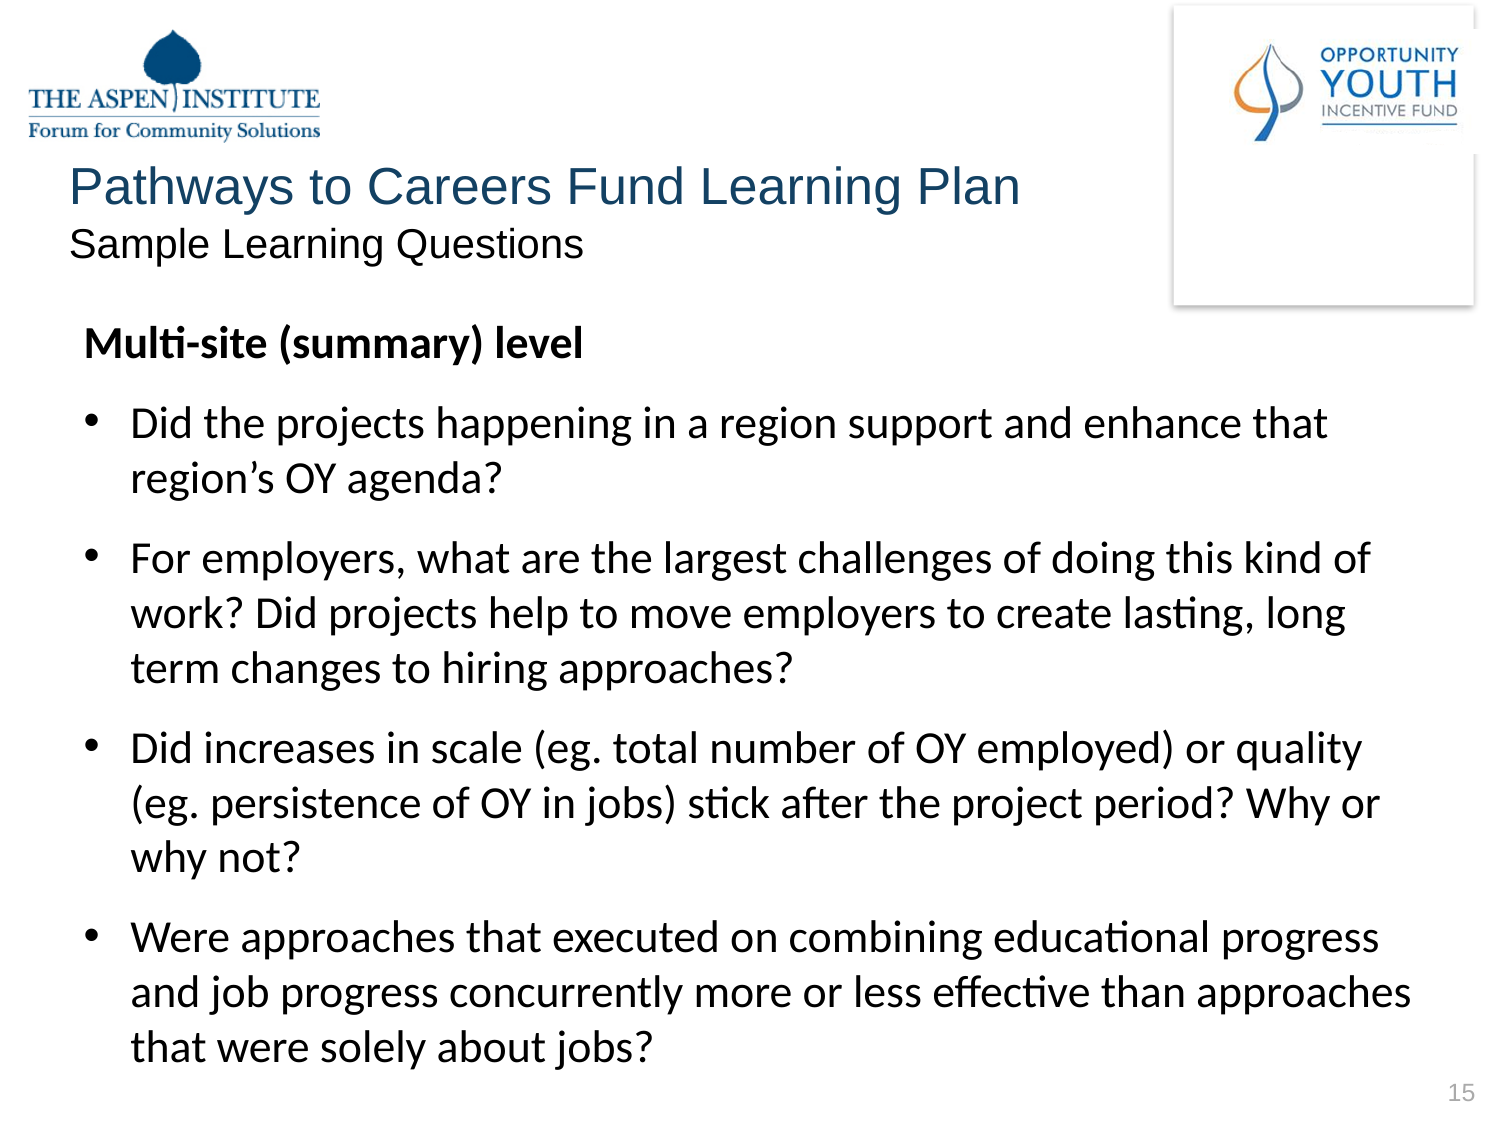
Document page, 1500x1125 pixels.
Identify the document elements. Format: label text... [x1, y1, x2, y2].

picture [1229, 29, 1486, 154]
list Sample Learning Questions [68, 217, 1344, 269]
picture [28, 29, 320, 143]
text_box Multi-site (summary) level Did the projects happening in a region support and enhance that region’s OY agenda? For employers, what are the largest challenges of doing this kind of work? Did projects help to move employers to create lasting, long term changes to hiring approaches? Did increases in scale (eg. total number of OY employed) or quality (eg. persistence of OY in jobs) stick after the project period? Why or why not? Were approaches that executed on combining educational progress and job progress concurrently more or less effective than approaches that were solely about jobs? [68, 305, 1444, 1125]
title Pathways to Careers Fund Learning Plan [68, 50, 1344, 216]
